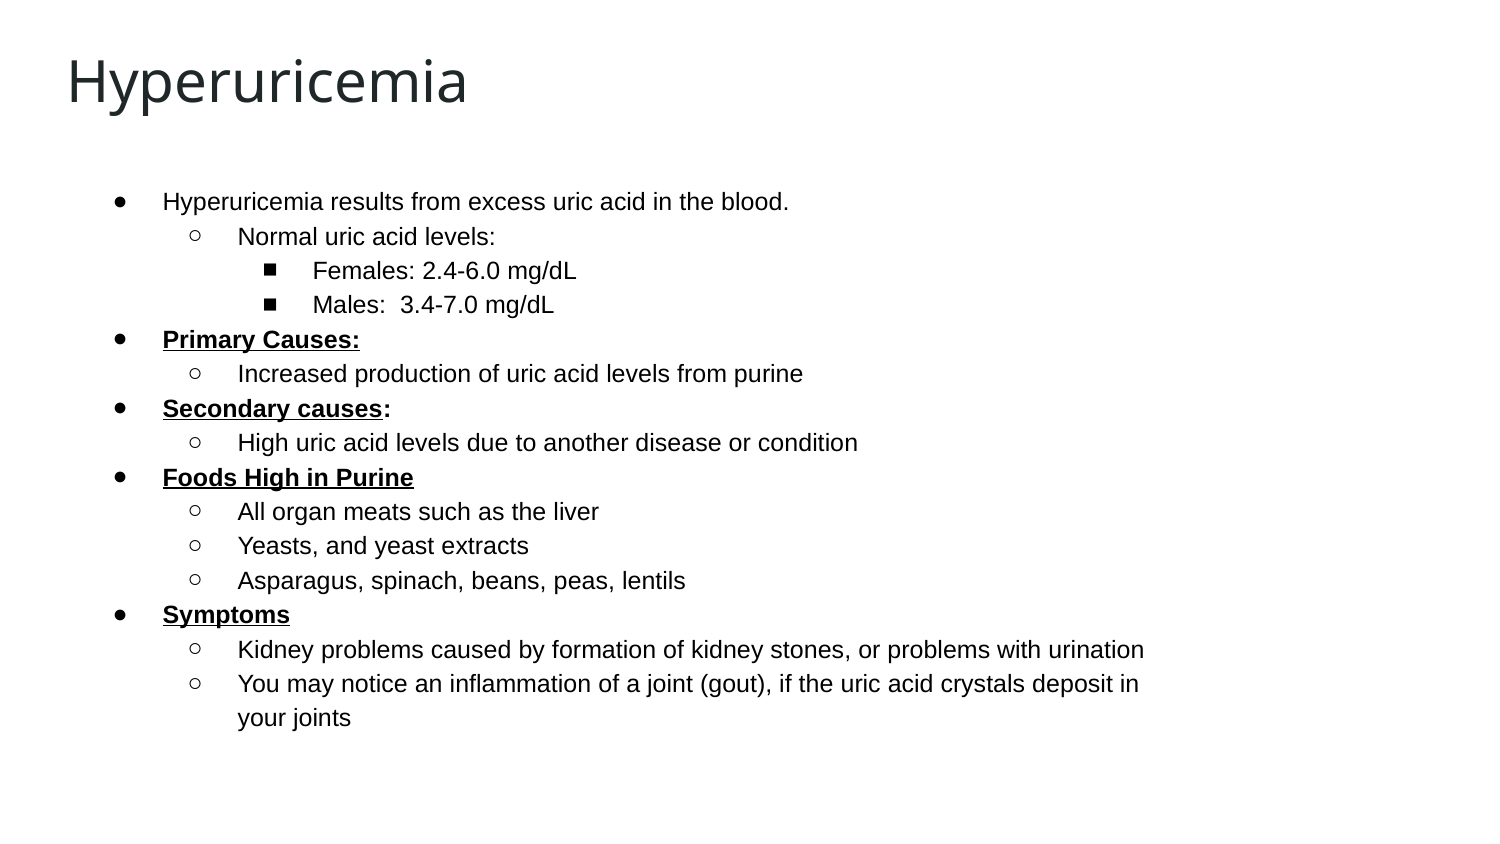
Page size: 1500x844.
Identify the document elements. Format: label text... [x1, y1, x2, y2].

title Hyperuricemia [51, 29, 1449, 111]
list Hyperuricemia results from excess uric acid in the blood. Normal uric acid levels: Females: 2.4-6.0 mg/dL Males: 3.4-7.0 mg/dL Primary Causes: Increased production of uric acid levels from purine Secondary causes: High uric acid levels due to another disease or condition Foods High in Purine All organ meats such as the liver Yeasts, and yeast extracts Asparagus, spinach, beans, peas, lentils Symptoms Kidney problems caused by formation of kidney stones, or problems with urination You may notice an inflammation of a joint (gout), if the uric acid crystals deposit in your joints [72, 166, 1197, 756]
